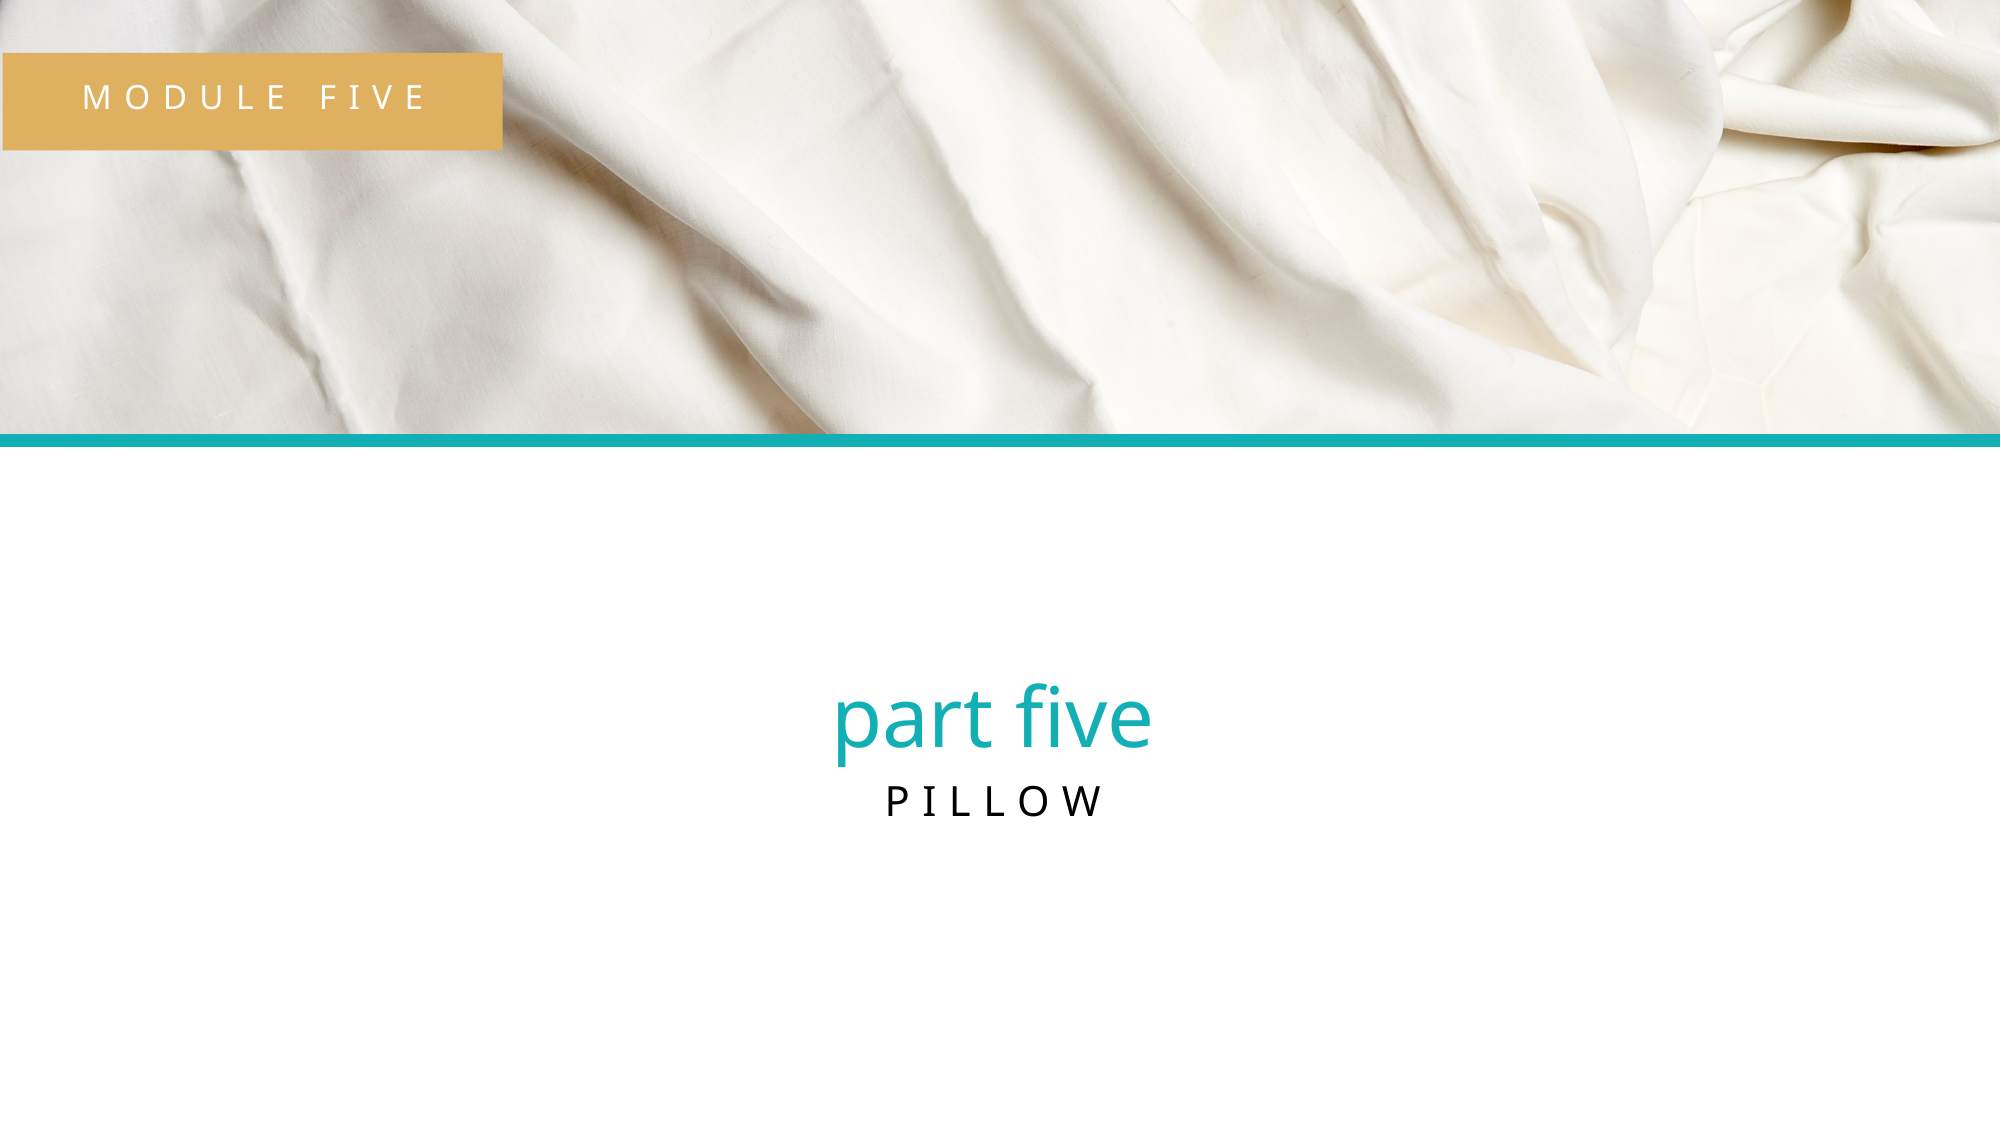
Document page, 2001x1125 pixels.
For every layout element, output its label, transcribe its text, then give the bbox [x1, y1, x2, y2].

text_box PILLOW [869, 767, 1116, 833]
text_box part five [673, 657, 1312, 772]
picture [0, 0, 2000, 440]
